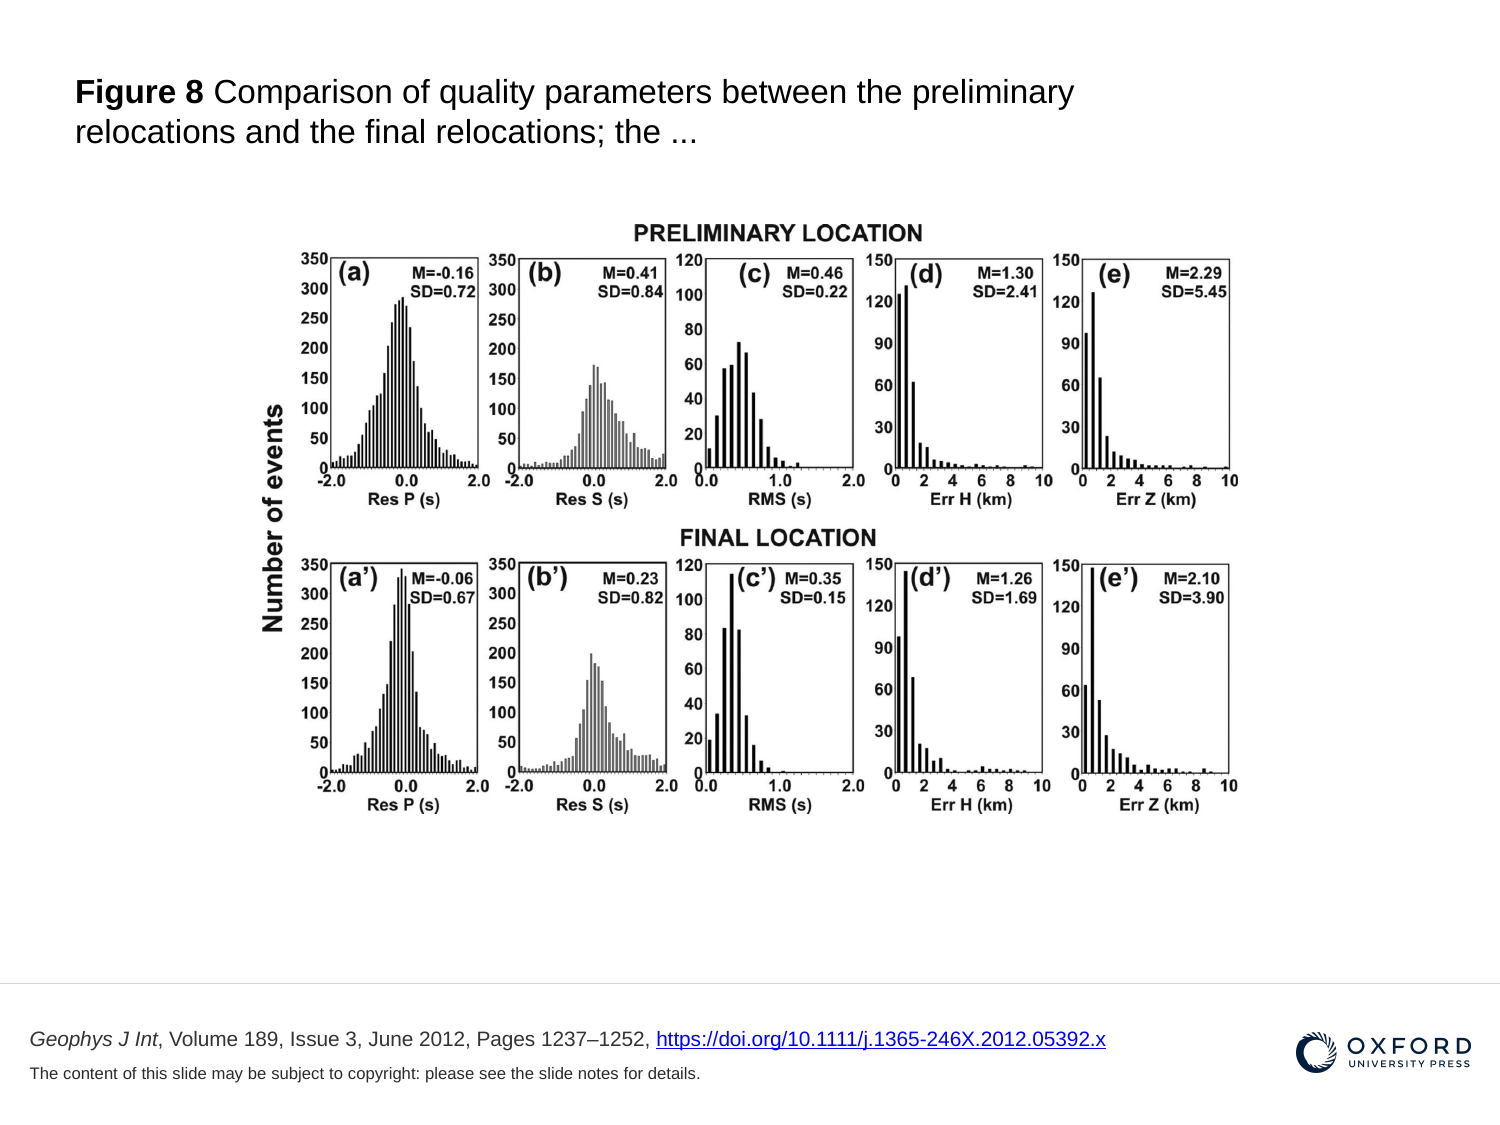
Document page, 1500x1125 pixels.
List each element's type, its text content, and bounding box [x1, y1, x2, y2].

picture [262, 224, 1238, 814]
title Figure 8 Comparison of quality parameters between the preliminary relocations and the final relocations; the ... [75, 69, 1078, 171]
footer Geophys J Int, Volume 189, Issue 3, June 2012, Pages 1237–1252, https://doi.org/10.1111/j.1365-246X.2012.05392.x The content of this slide may be subject to copyright: please see the slide notes for details. [0, 983, 1260, 1125]
picture [1296, 1032, 1471, 1073]
